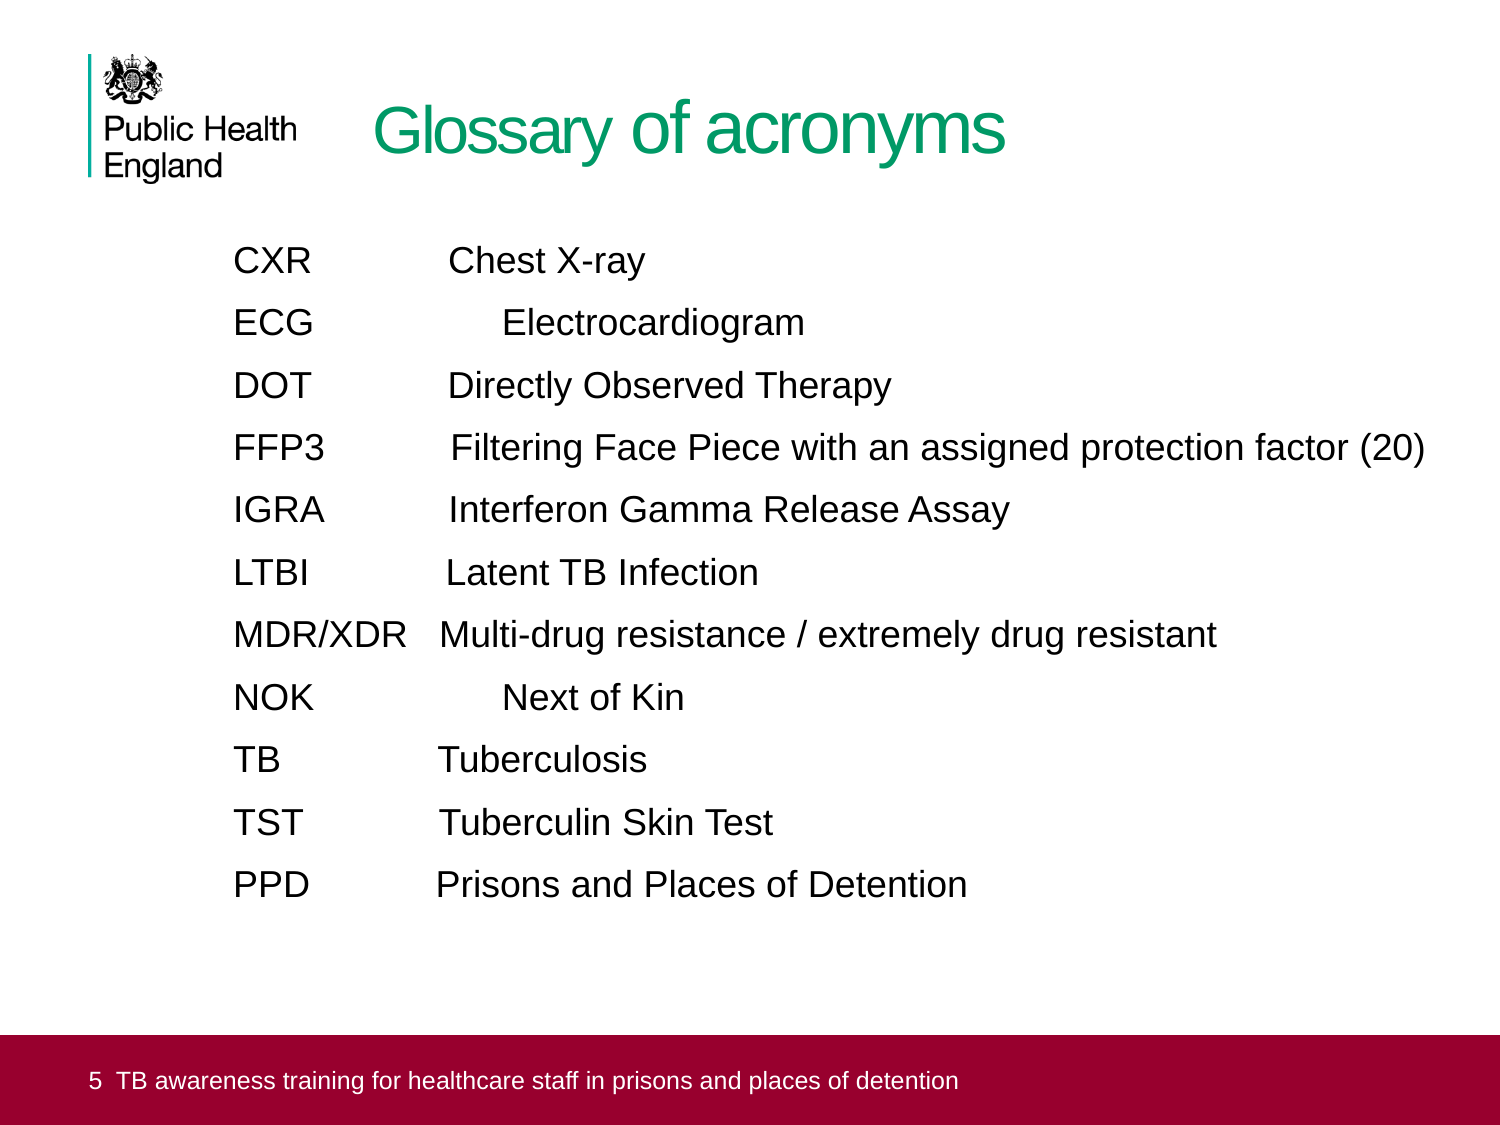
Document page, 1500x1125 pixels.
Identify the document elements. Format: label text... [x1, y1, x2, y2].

slide_number 5 TB awareness training for healthcare staff in prisons and places of detention [0, 1035, 1500, 1125]
title Glossary of acronyms [371, 78, 1069, 188]
text_box CXR Chest X-ray ECG Electrocardiogram DOT Directly Observed Therapy FFP3 Filtering Face Piece with an assigned protection factor (20) IGRA Interferon Gamma Release Assay LTBI Latent TB Infection MDR/XDR Multi-drug resistance / extremely drug resistant NOK Next of Kin TB Tuberculosis TST Tuberculin Skin Test PPD Prisons and Places of Detention [218, 239, 1447, 976]
picture [88, 54, 296, 184]
